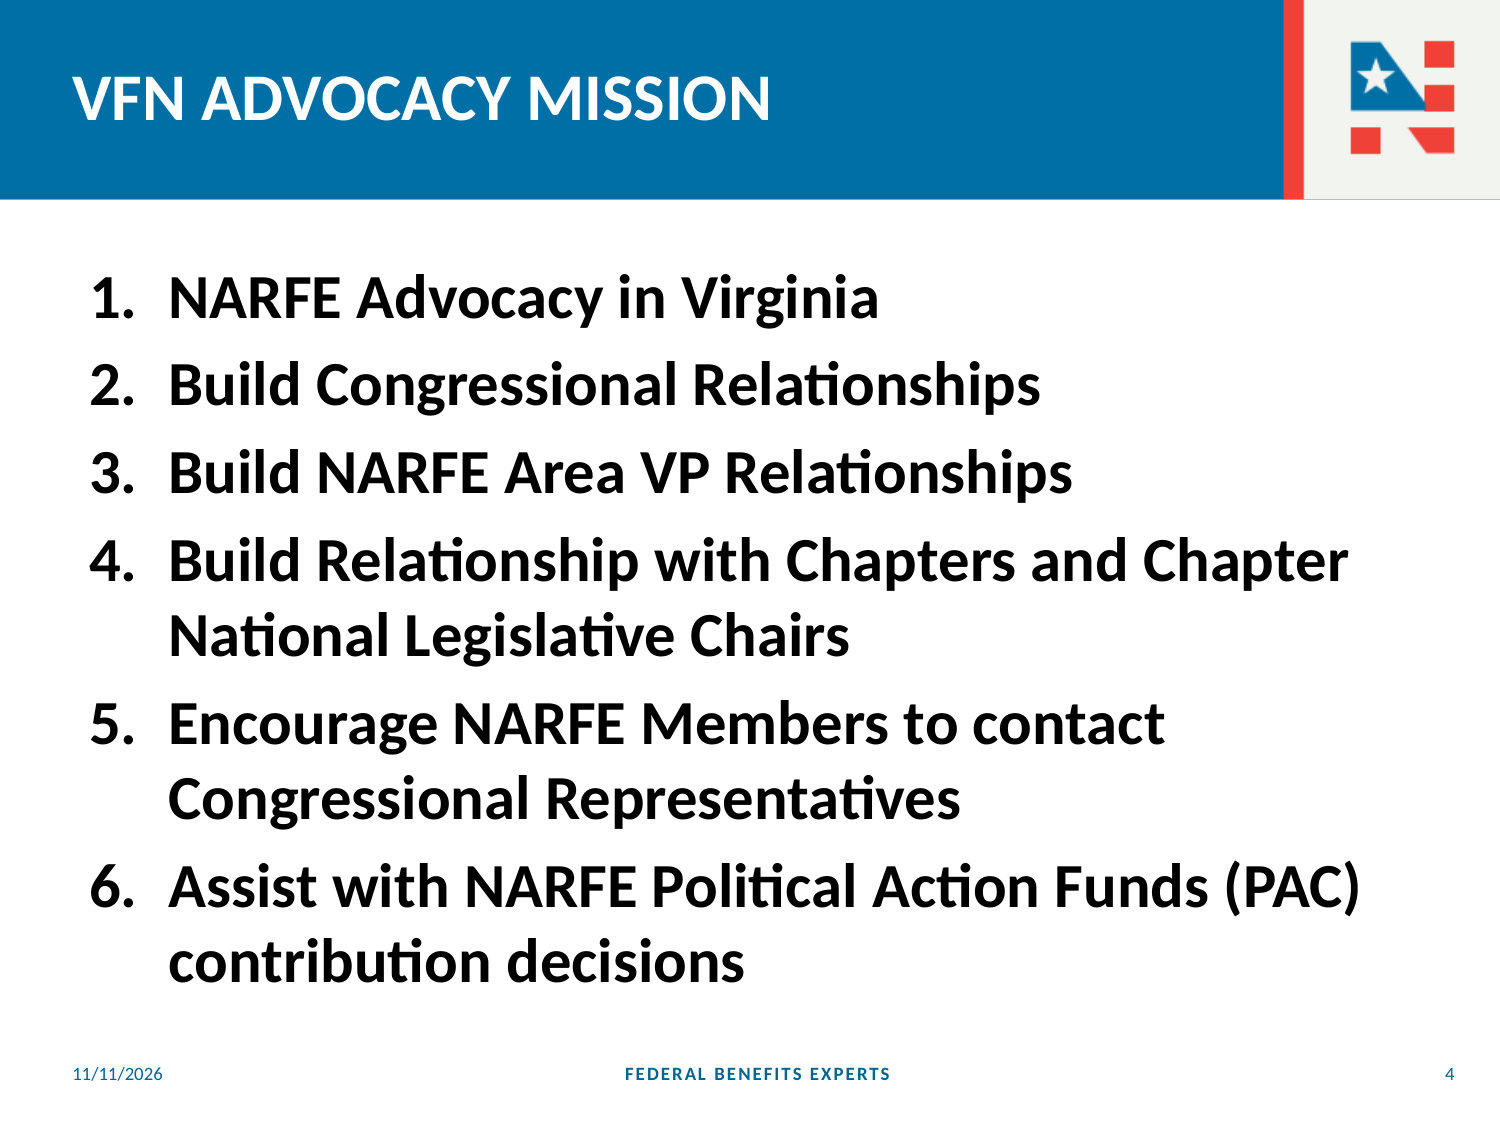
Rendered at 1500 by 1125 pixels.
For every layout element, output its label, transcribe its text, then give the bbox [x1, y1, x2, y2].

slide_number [57, 1042, 425, 1103]
title VFN ADVOCACY MISSION [57, 0, 1275, 200]
list NARFE Advocacy in Virginia Build Congressional Relationships Build NARFE Area VP Relationships Build Relationship with Chapters and Chapter National Legislative Chairs Encourage NARFE Members to contact Congressional Representatives Assist with NARFE Political Action Funds (PAC) contribution decisions [57, 247, 1425, 1005]
footer FEDERAL BENEFITS EXPERTS [439, 1042, 1075, 1103]
slide_number 4 [1075, 1042, 1470, 1103]
